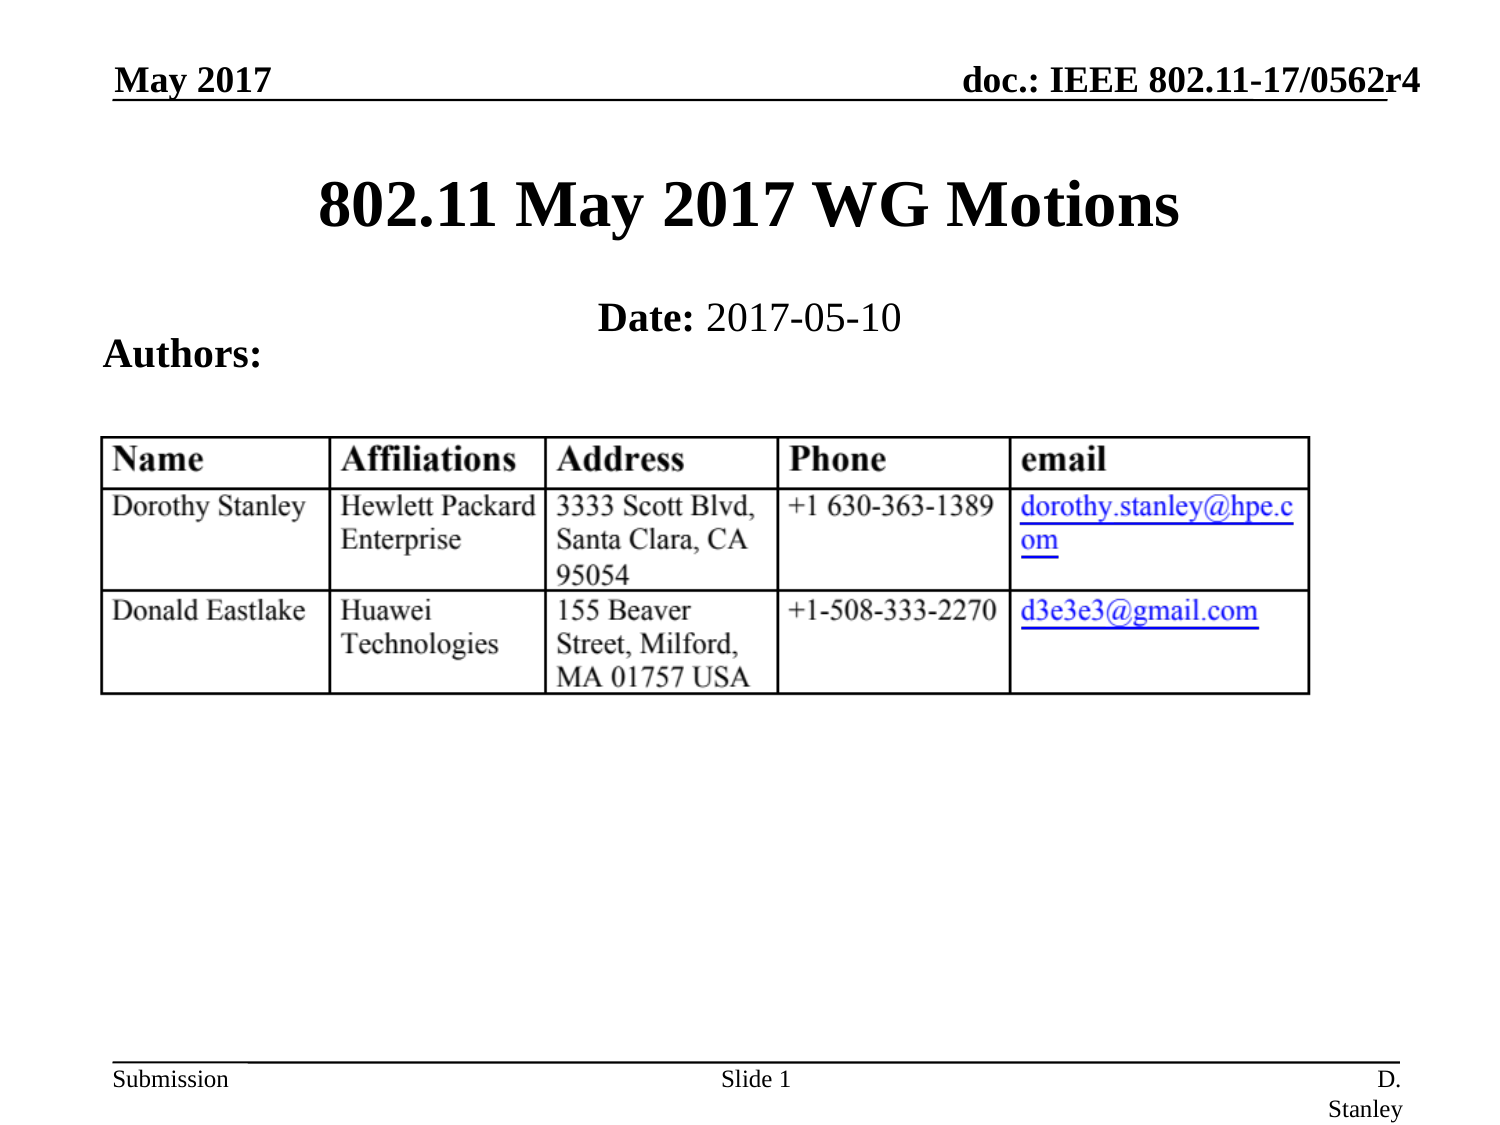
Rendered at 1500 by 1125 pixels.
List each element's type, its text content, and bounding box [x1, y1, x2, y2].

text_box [88, 435, 1325, 735]
list Date: 2017-05-10 [112, 287, 1388, 350]
slide_number Slide 1 [712, 1061, 800, 1093]
title 802.11 May 2017 WG Motions [112, 112, 1388, 287]
footer D. Stanley, HP Enterprise [1324, 1061, 1402, 1093]
text_box Authors: [87, 318, 325, 381]
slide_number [114, 54, 374, 101]
